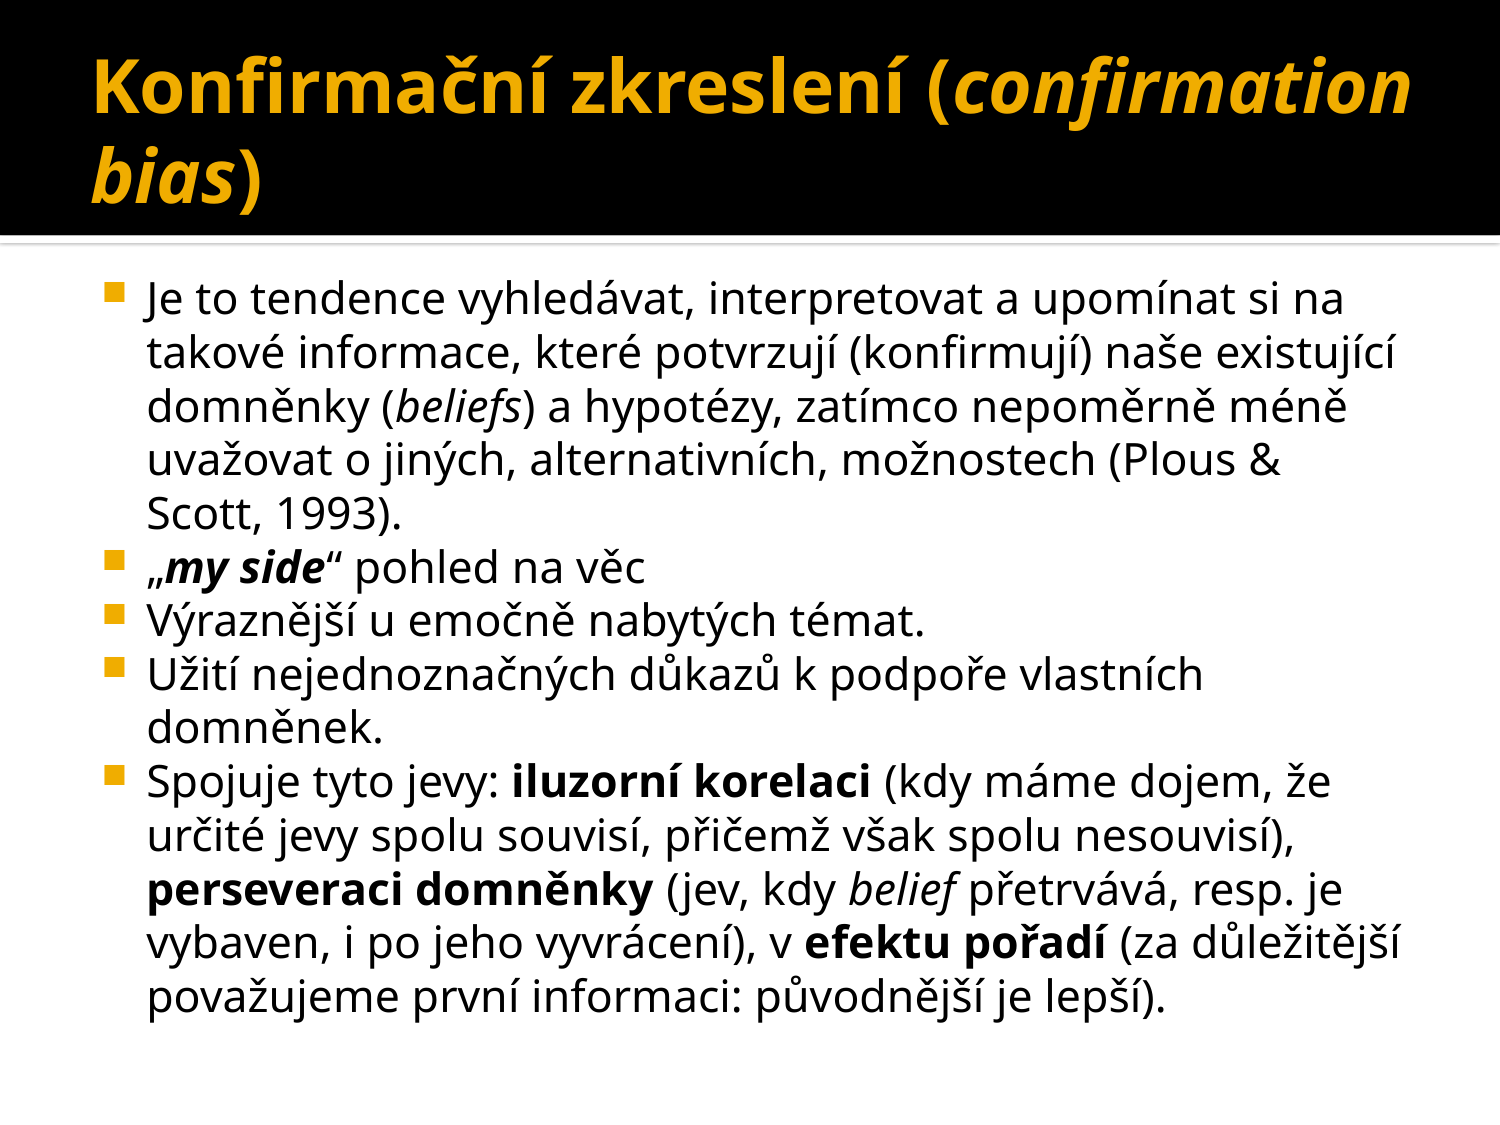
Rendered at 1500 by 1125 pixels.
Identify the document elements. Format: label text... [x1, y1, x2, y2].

title Konfirmační zkreslení (confirmation bias) [75, 25, 1425, 231]
list Je to tendence vyhledávat, interpretovat a upomínat si na takové informace, které potvrzují (konfirmují) naše existující domněnky (beliefs) a hypotézy, zatímco nepoměrně méně uvažovat o jiných, alternativních, možnostech (Plous & Scott, 1993). „my side“ pohled na věc Výraznější u emočně nabytých témat. Užití nejednoznačných důkazů k podpoře vlastních domněnek. Spojuje tyto jevy: iluzorní korelaci (kdy máme dojem, že určité jevy spolu souvisí, přičemž však spolu nesouvisí), perseveraci domněnky (jev, kdy belief přetrvává, resp. je vybaven, i po jeho vyvrácení), v efektu pořadí (za důležitější považujeme první informaci: původnější je lepší). [75, 255, 1425, 1050]
